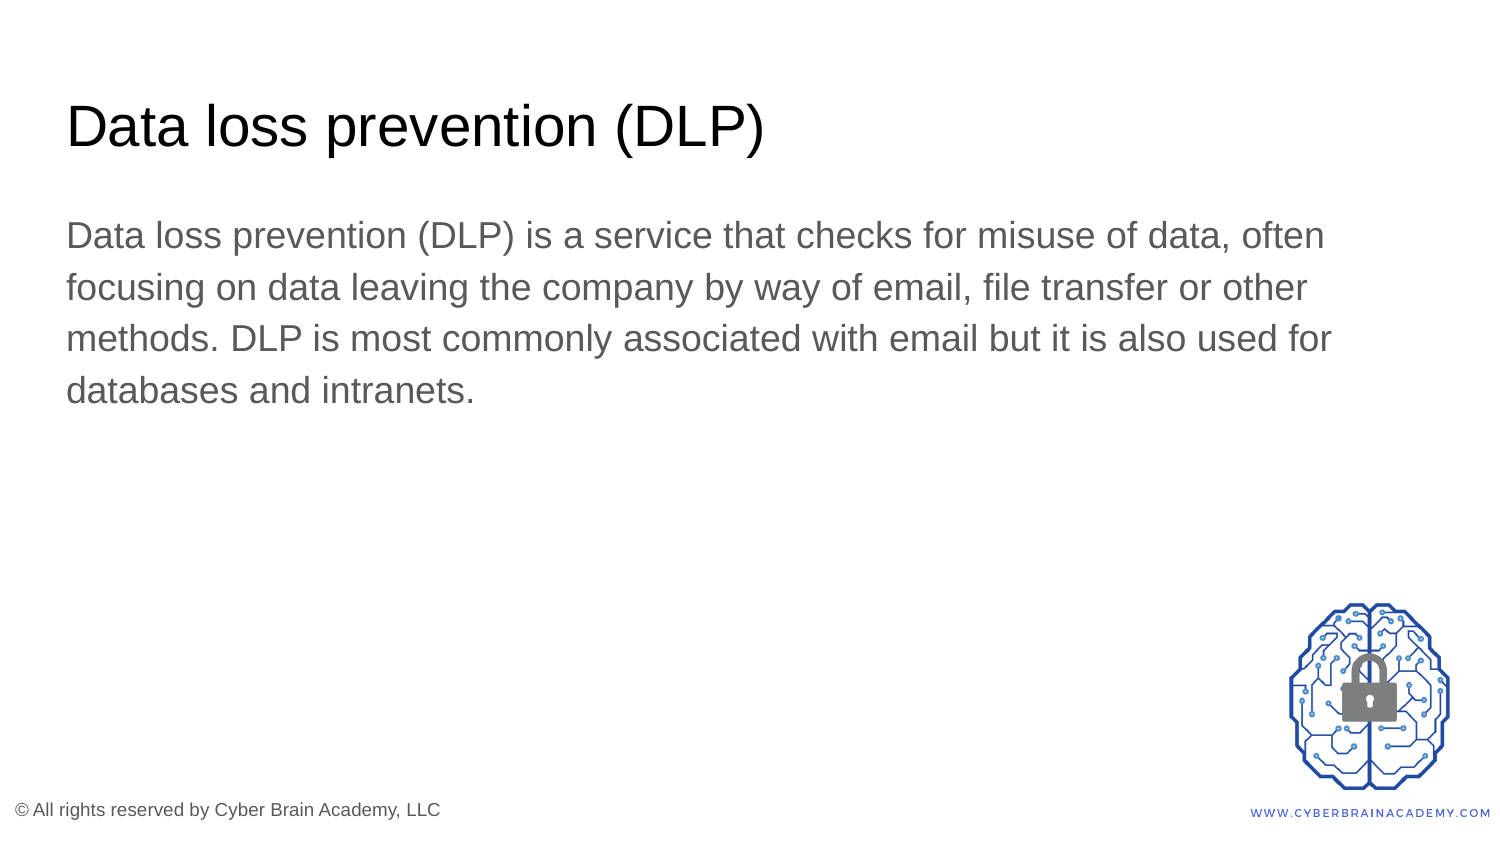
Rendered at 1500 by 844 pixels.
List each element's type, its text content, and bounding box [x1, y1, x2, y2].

picture [1242, 586, 1500, 844]
title Data loss prevention (DLP) [51, 72, 1449, 167]
list Data loss prevention (DLP) is a service that checks for misuse of data, often focusing on data leaving the company by way of email, file transfer or other methods. DLP is most commonly associated with email but it is also used for databases and intranets. [51, 189, 1449, 750]
